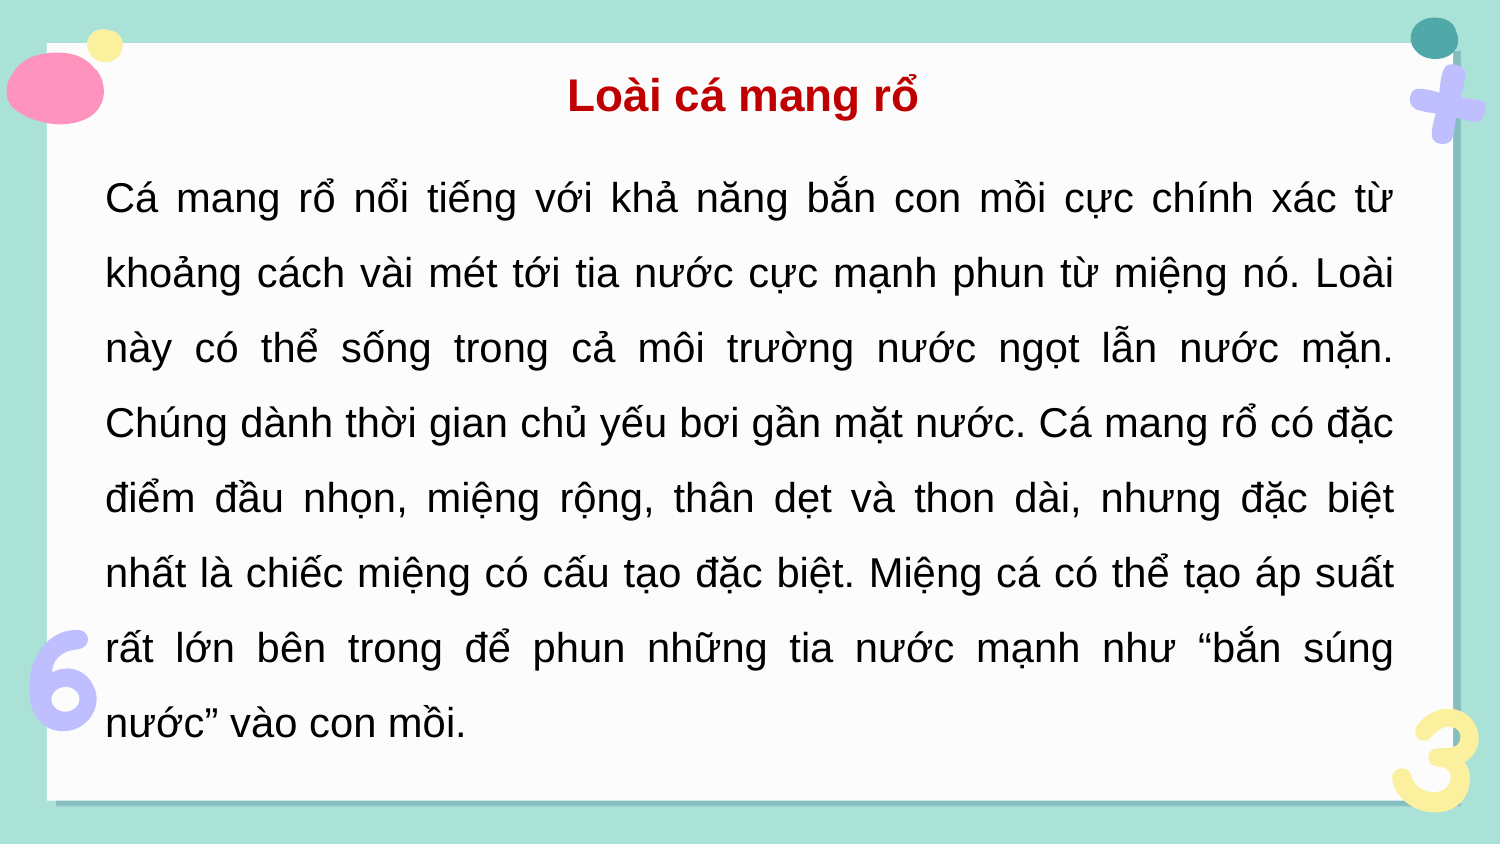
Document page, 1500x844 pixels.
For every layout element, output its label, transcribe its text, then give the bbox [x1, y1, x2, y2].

text_box Cá mang rổ nổi tiếng với khả năng bắn con mồi cực chính xác từ khoảng cách vài mét tới tia nước cực mạnh phun từ miệng nó. Loài này có thể sống trong cả môi trường nước ngọt lẫn nước mặn. Chúng dành thời gian chủ yếu bơi gần mặt nước. Cá mang rổ có đặc điểm đầu nhọn, miệng rộng, thân dẹt và thon dài, nhưng đặc biệt nhất là chiếc miệng có cấu tạo đặc biệt. Miệng cá có thể tạo áp suất rất lớn bên trong để phun những tia nước mạnh như “bắn súng nước” vào con mồi. [90, 138, 1410, 754]
text_box Loài cá mang rổ [534, 58, 966, 128]
